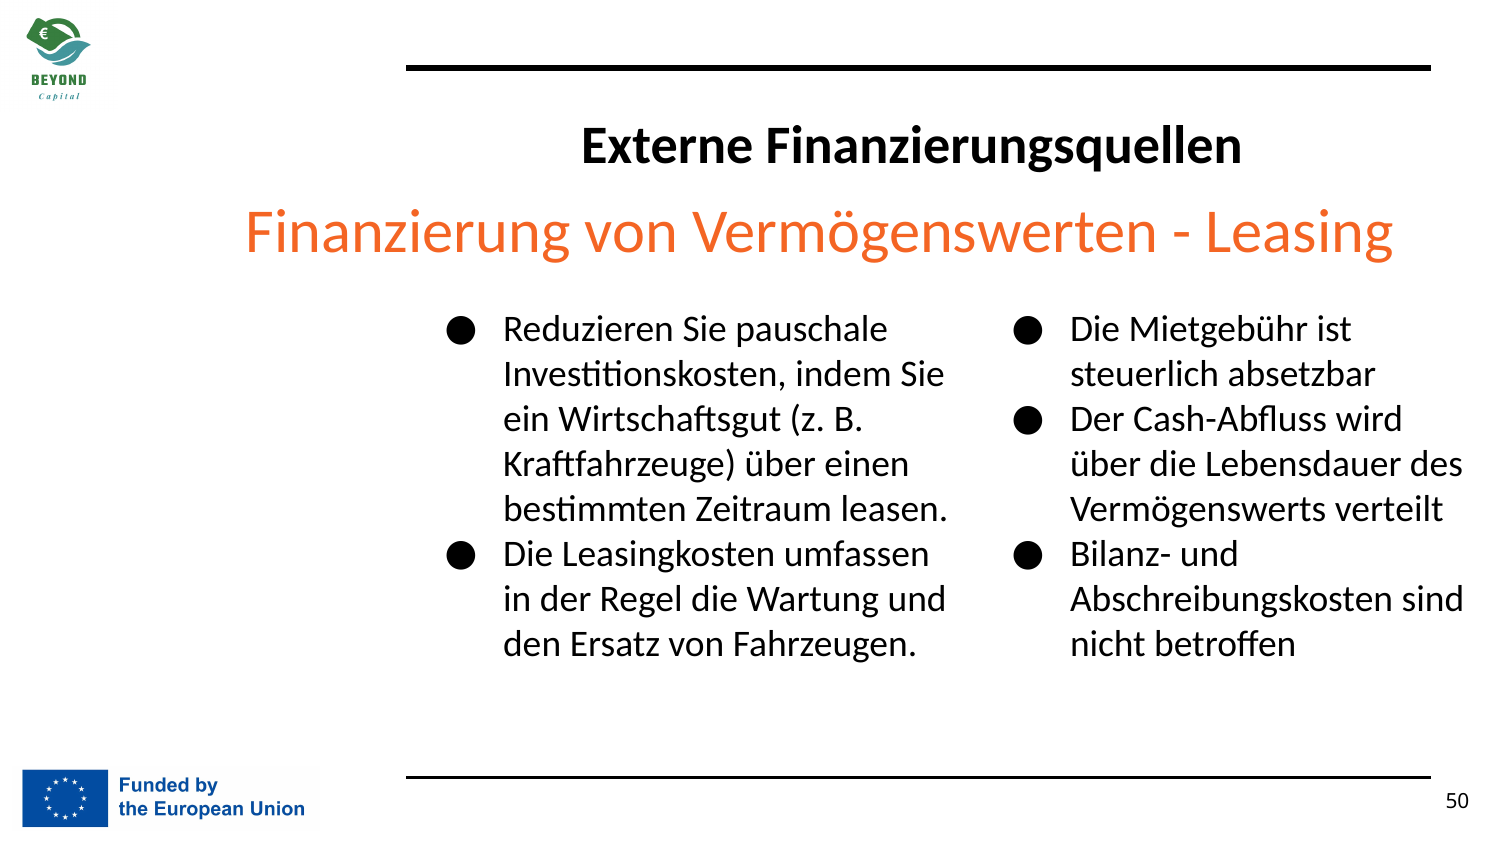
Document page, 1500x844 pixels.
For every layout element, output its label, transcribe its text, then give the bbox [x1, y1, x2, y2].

title Externe Finanzierungsquellen [393, 94, 1431, 175]
picture [0, 0, 119, 112]
slide_number ‹#› [1394, 769, 1484, 834]
list Die Mietgebühr ist steuerlich absetzbar Der Cash-Abfluss wird über die Lebensdauer des Vermögenswerts verteilt Bilanz- und Abschreibungskosten sind nicht betroffen [979, 288, 1484, 745]
picture [12, 766, 321, 832]
list Finanzierung von Vermögenswerten - Leasing [224, 175, 1431, 287]
list Reduzieren Sie pauschale Investitionskosten, indem Sie ein Wirtschaftsgut (z. B. Kraftfahrzeuge) über einen bestimmten Zeitraum leasen. Die Leasingkosten umfassen in der Regel die Wartung und den Ersatz von Fahrzeugen. [413, 288, 980, 756]
